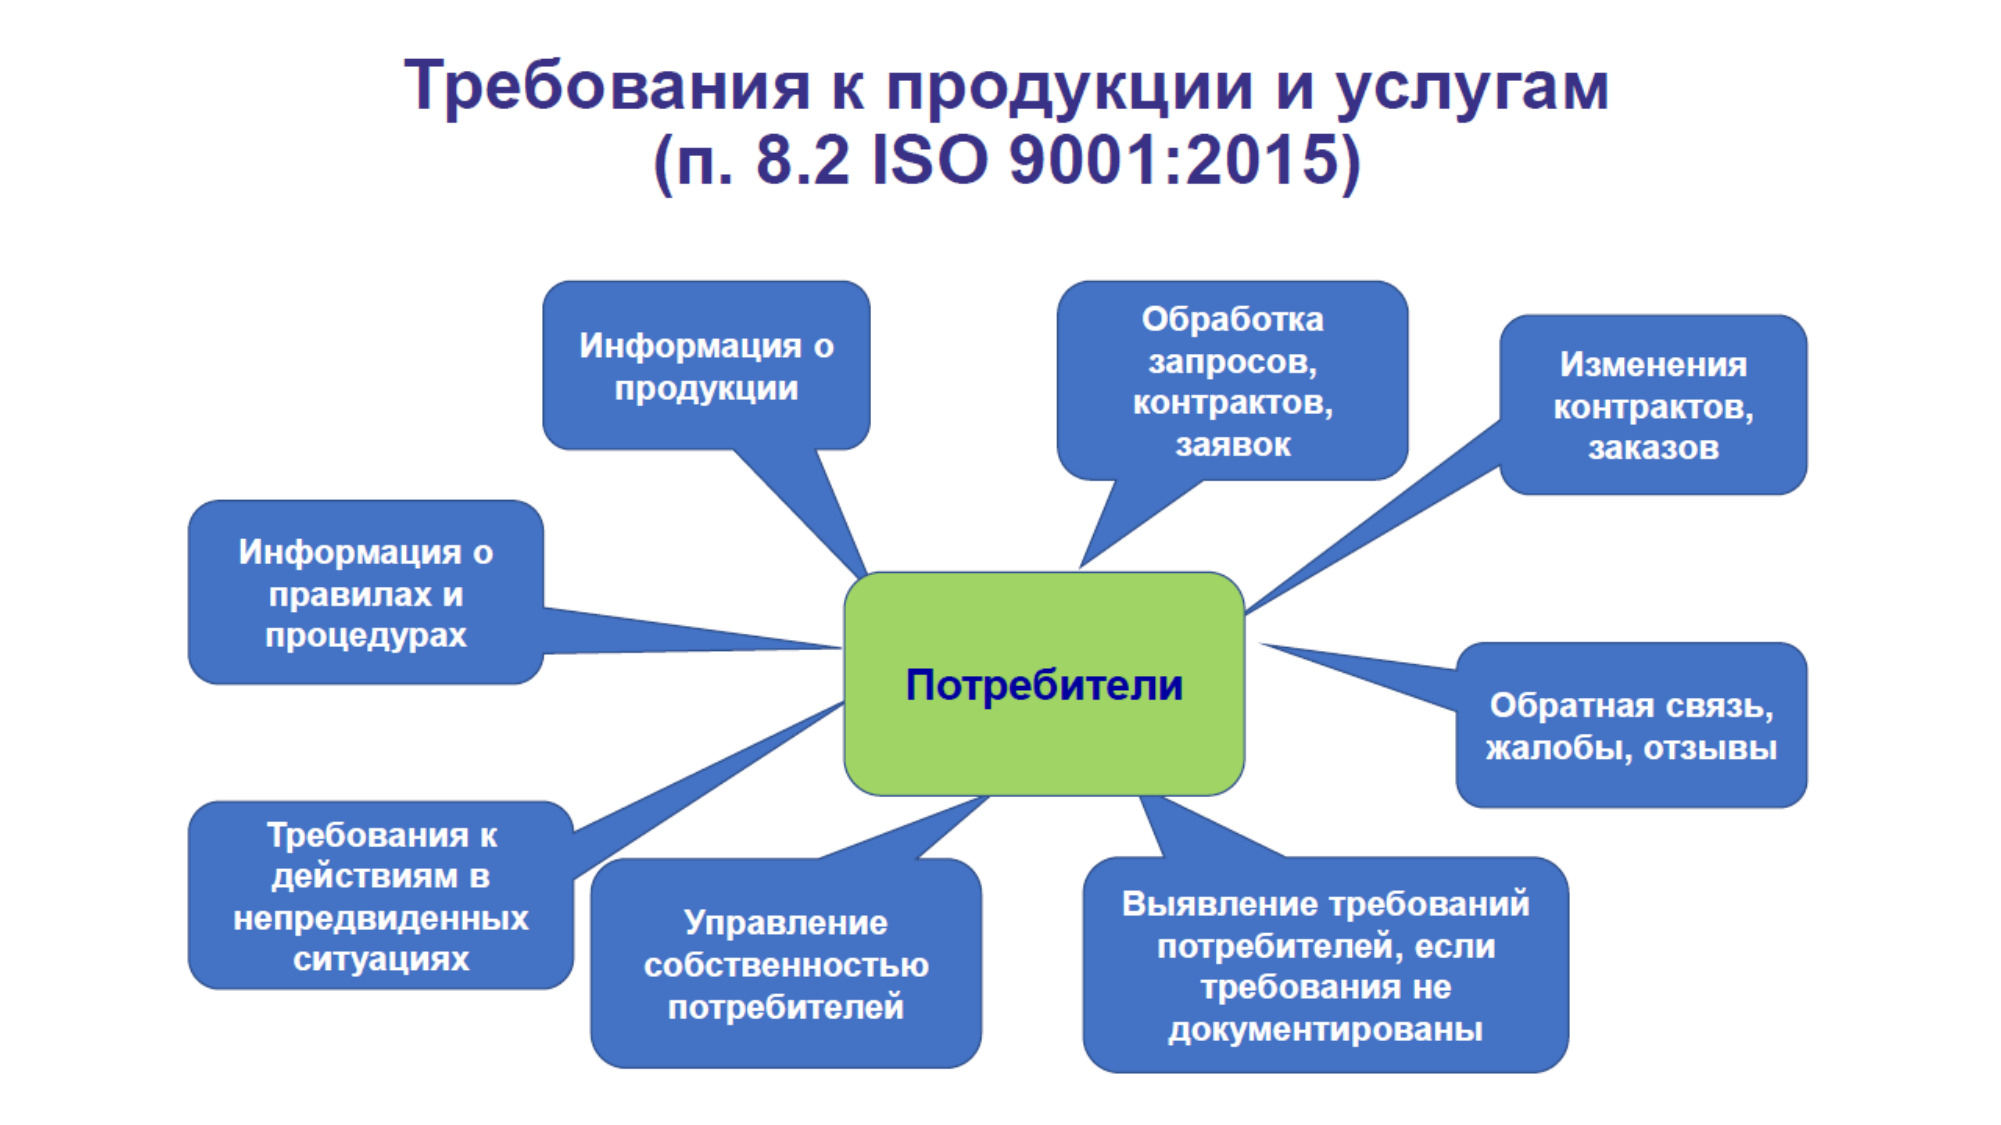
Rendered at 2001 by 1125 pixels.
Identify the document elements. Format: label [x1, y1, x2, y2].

picture [180, 34, 1820, 1091]
